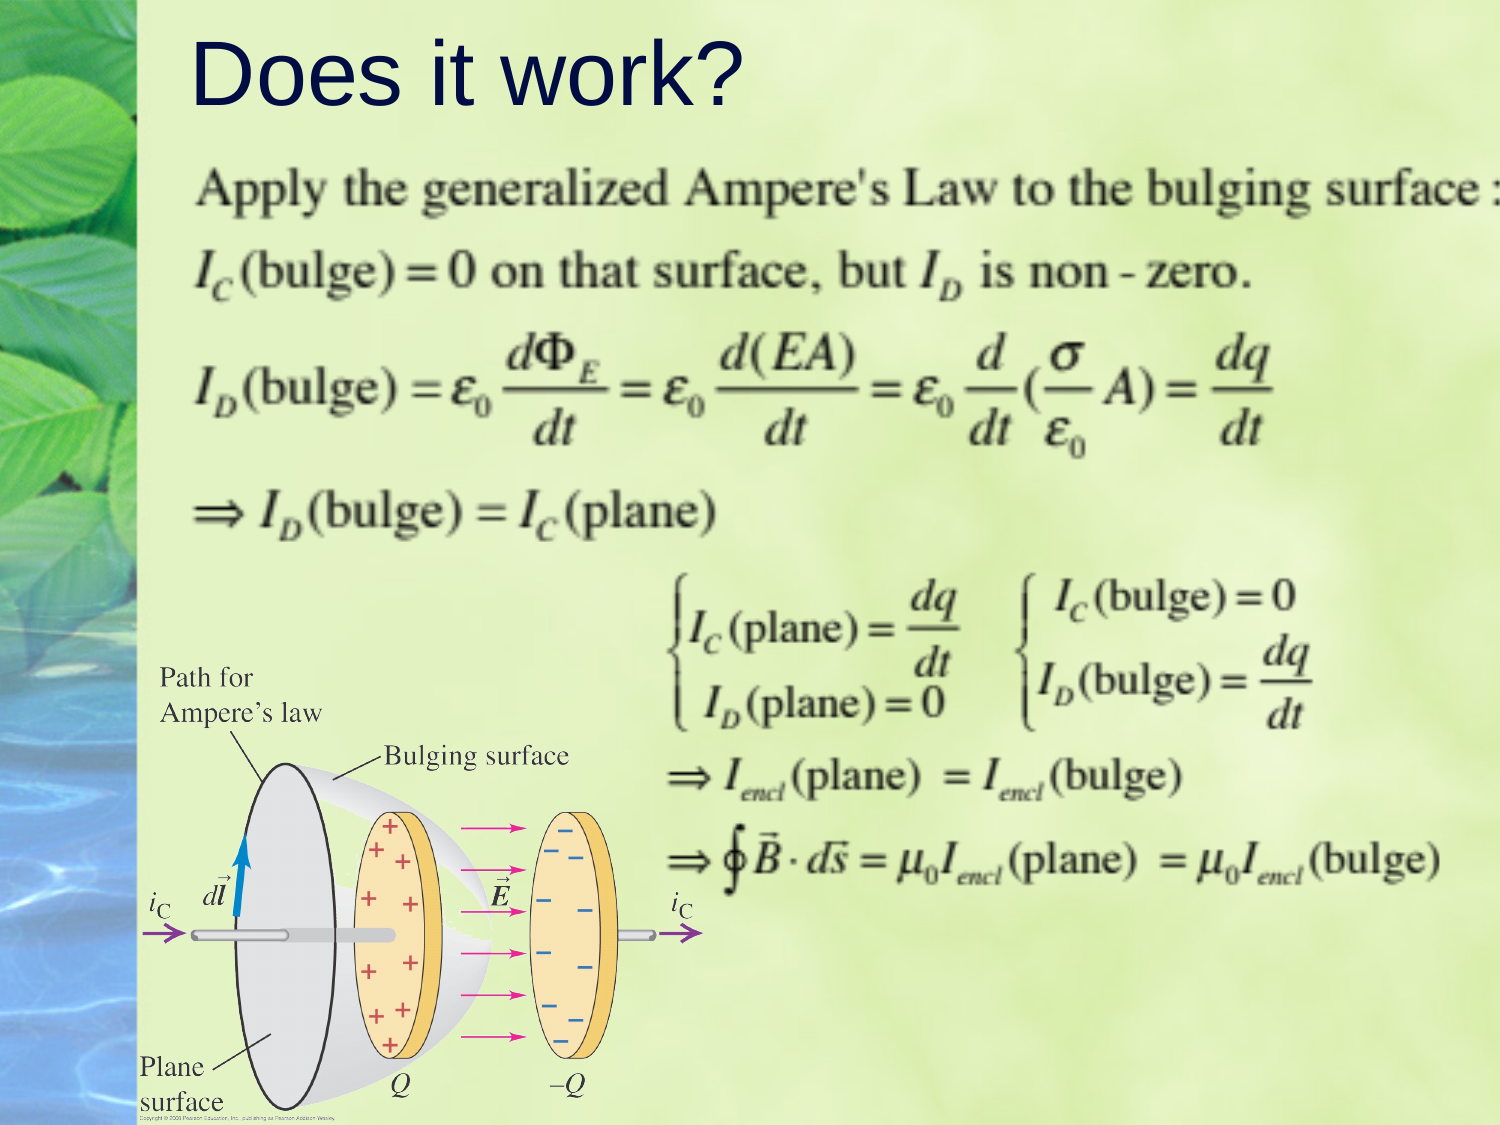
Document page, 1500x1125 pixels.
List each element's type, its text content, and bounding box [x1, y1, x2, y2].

picture [0, 0, 1500, 1125]
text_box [662, 568, 1440, 901]
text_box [187, 162, 1500, 543]
title Does it work? [174, 12, 1438, 126]
